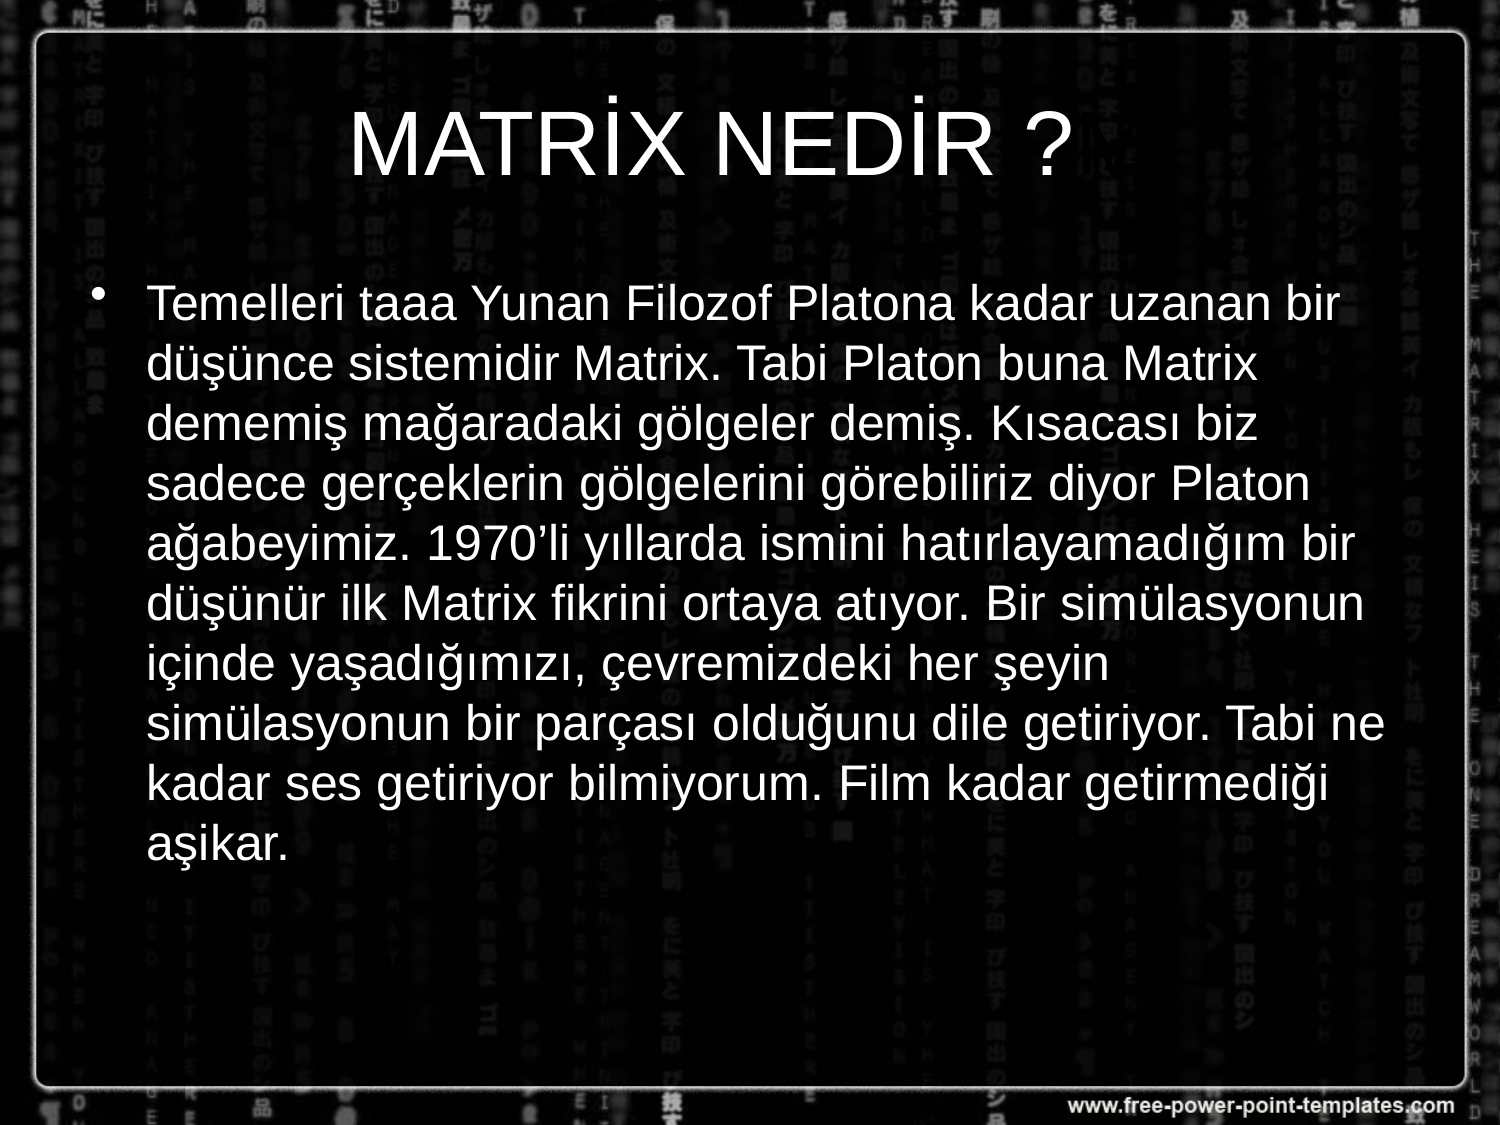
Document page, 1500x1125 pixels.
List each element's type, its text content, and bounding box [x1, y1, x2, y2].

picture [0, 0, 1500, 1125]
title MATRİX NEDİR ?M [75, 45, 1425, 233]
list Temelleri taaa Yunan Filozof Platona kadar uzanan bir düşünce sistemidir Matrix. Tabi Platon buna Matrix dememiş mağaradaki gölgeler demiş. Kısacası biz sadece gerçeklerin gölgelerini görebiliriz diyor Platon ağabeyimiz. 1970’li yıllarda ismini hatırlayamadığım bir düşünür ilk Matrix fikrini ortaya atıyor. Bir simülasyonun içinde yaşadığımızı, çevremizdeki her şeyin simülasyonun bir parçası olduğunu dile getiriyor. Tabi ne kadar ses getiriyor bilmiyorum. Film kadar getirmediği aşikar. [75, 262, 1425, 1005]
